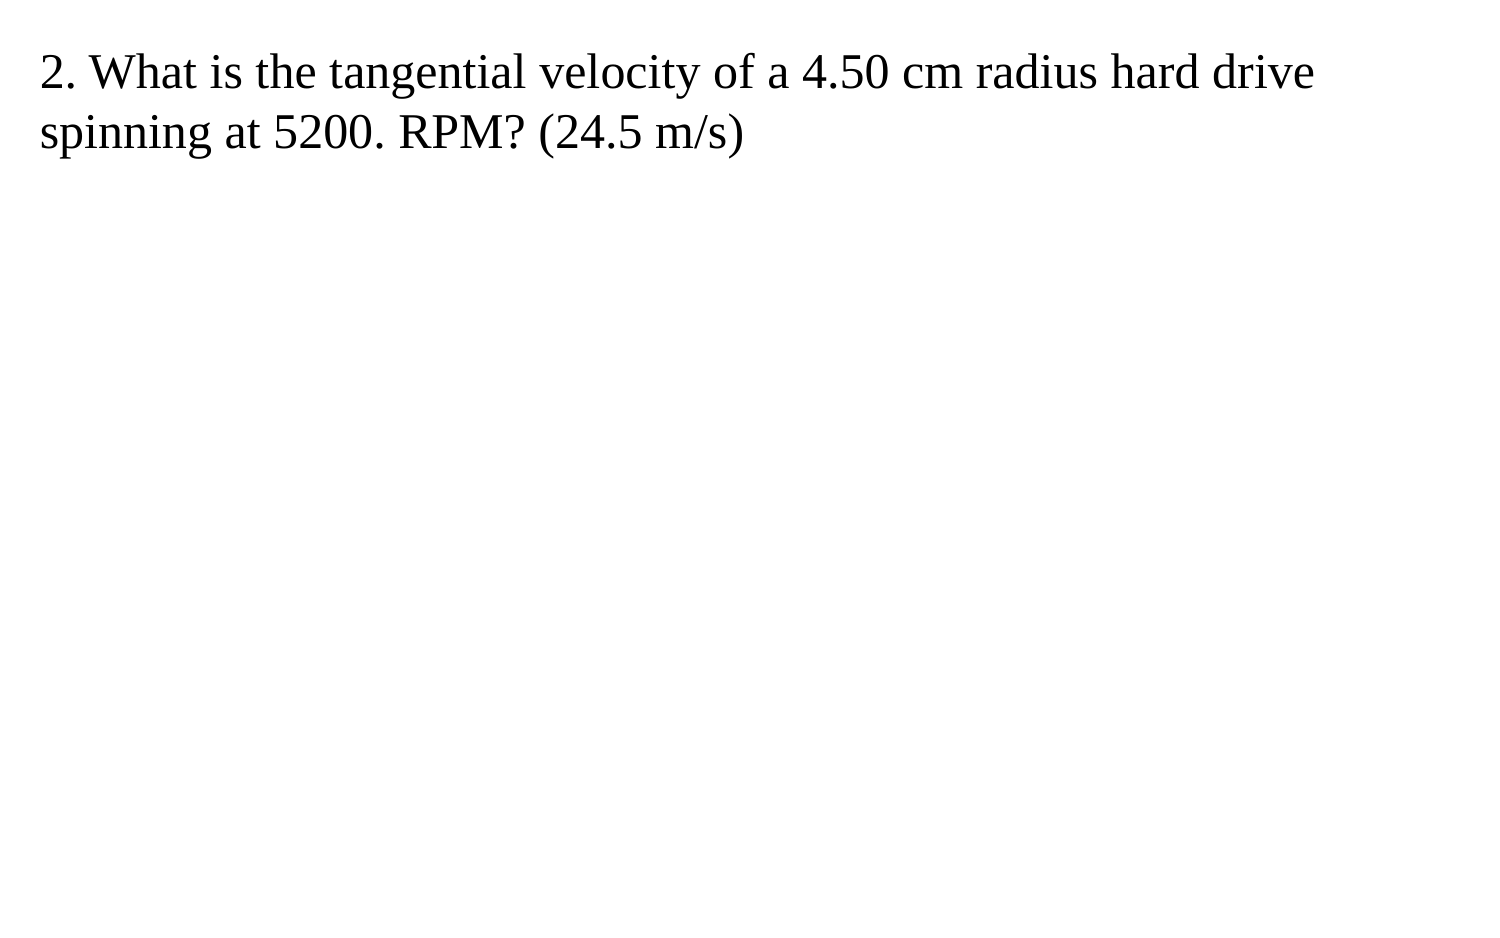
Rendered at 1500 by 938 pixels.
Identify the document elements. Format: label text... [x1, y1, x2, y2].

text_box 2. What is the tangential velocity of a 4.50 cm radius hard drive spinning at 5200. RPM? (24.5 m/s) [24, 31, 1475, 166]
